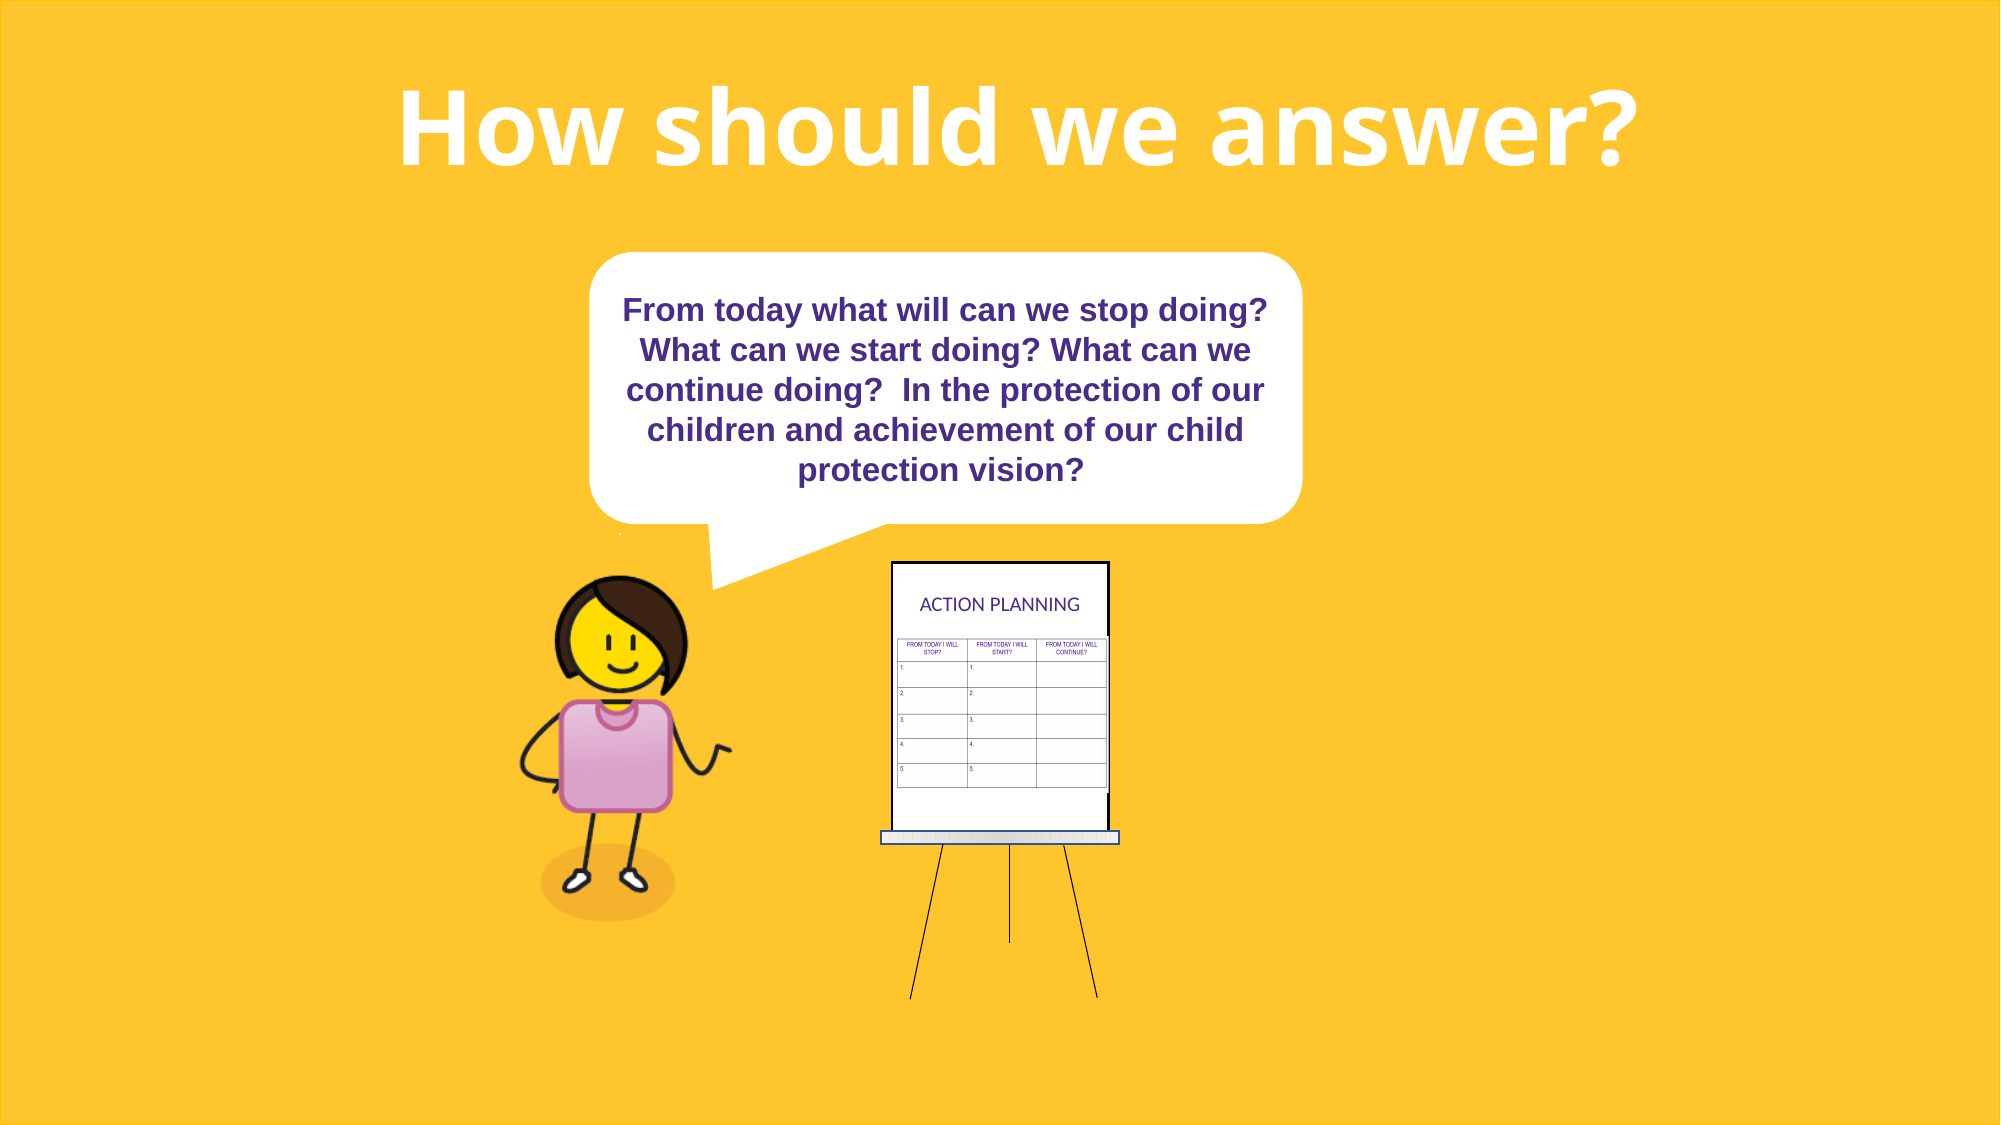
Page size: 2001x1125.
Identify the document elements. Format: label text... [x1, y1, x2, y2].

picture [894, 635, 1109, 793]
text_box [0, 0, 2000, 1125]
picture [467, 533, 790, 970]
text_box How should we answer? [302, 54, 1733, 194]
text_box From today what will can we stop doing? What can we start doing? What can we continue doing? In the protection of our children and achievement of our child protection vision? [588, 250, 1304, 562]
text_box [880, 562, 1120, 1000]
